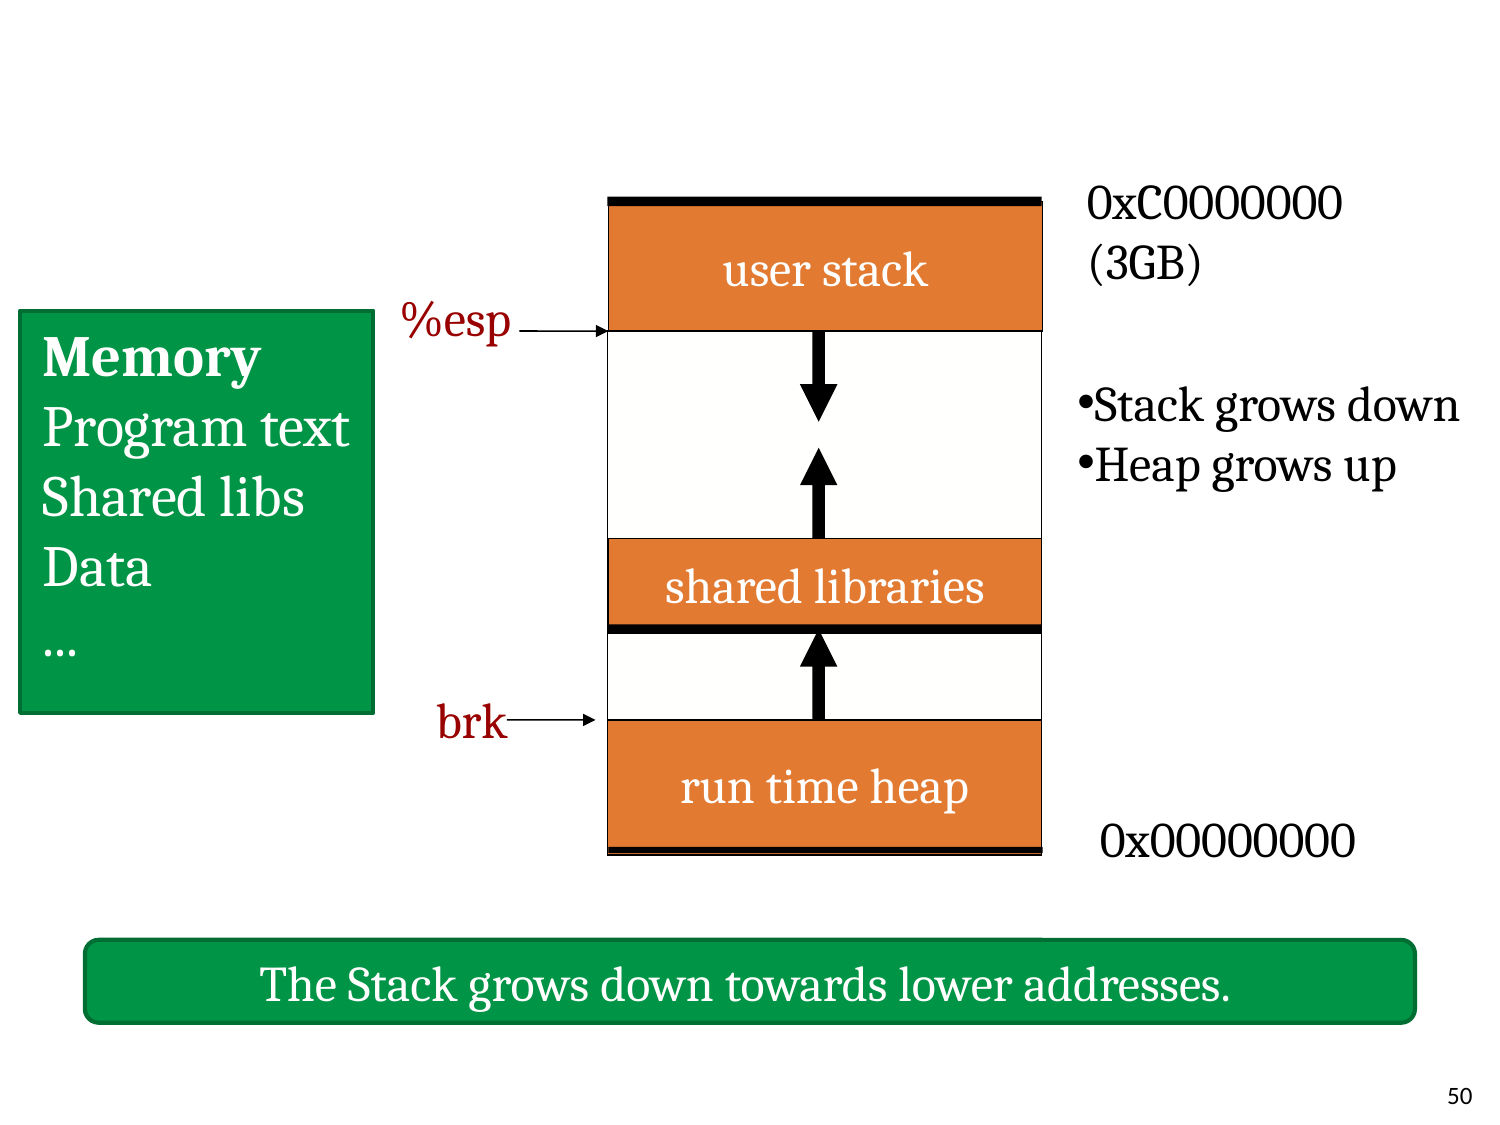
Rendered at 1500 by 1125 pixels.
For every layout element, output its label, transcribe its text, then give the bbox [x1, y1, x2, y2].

text_box Stack grows down Heap grows up [1404, 363, 1500, 499]
text_box The Stack grows down towards lower addresses. [82, 937, 1418, 1025]
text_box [373, 162, 1401, 876]
slide_number 50 [1137, 1065, 1488, 1125]
text_box Memory Program text Shared libs Data ... [18, 309, 368, 715]
